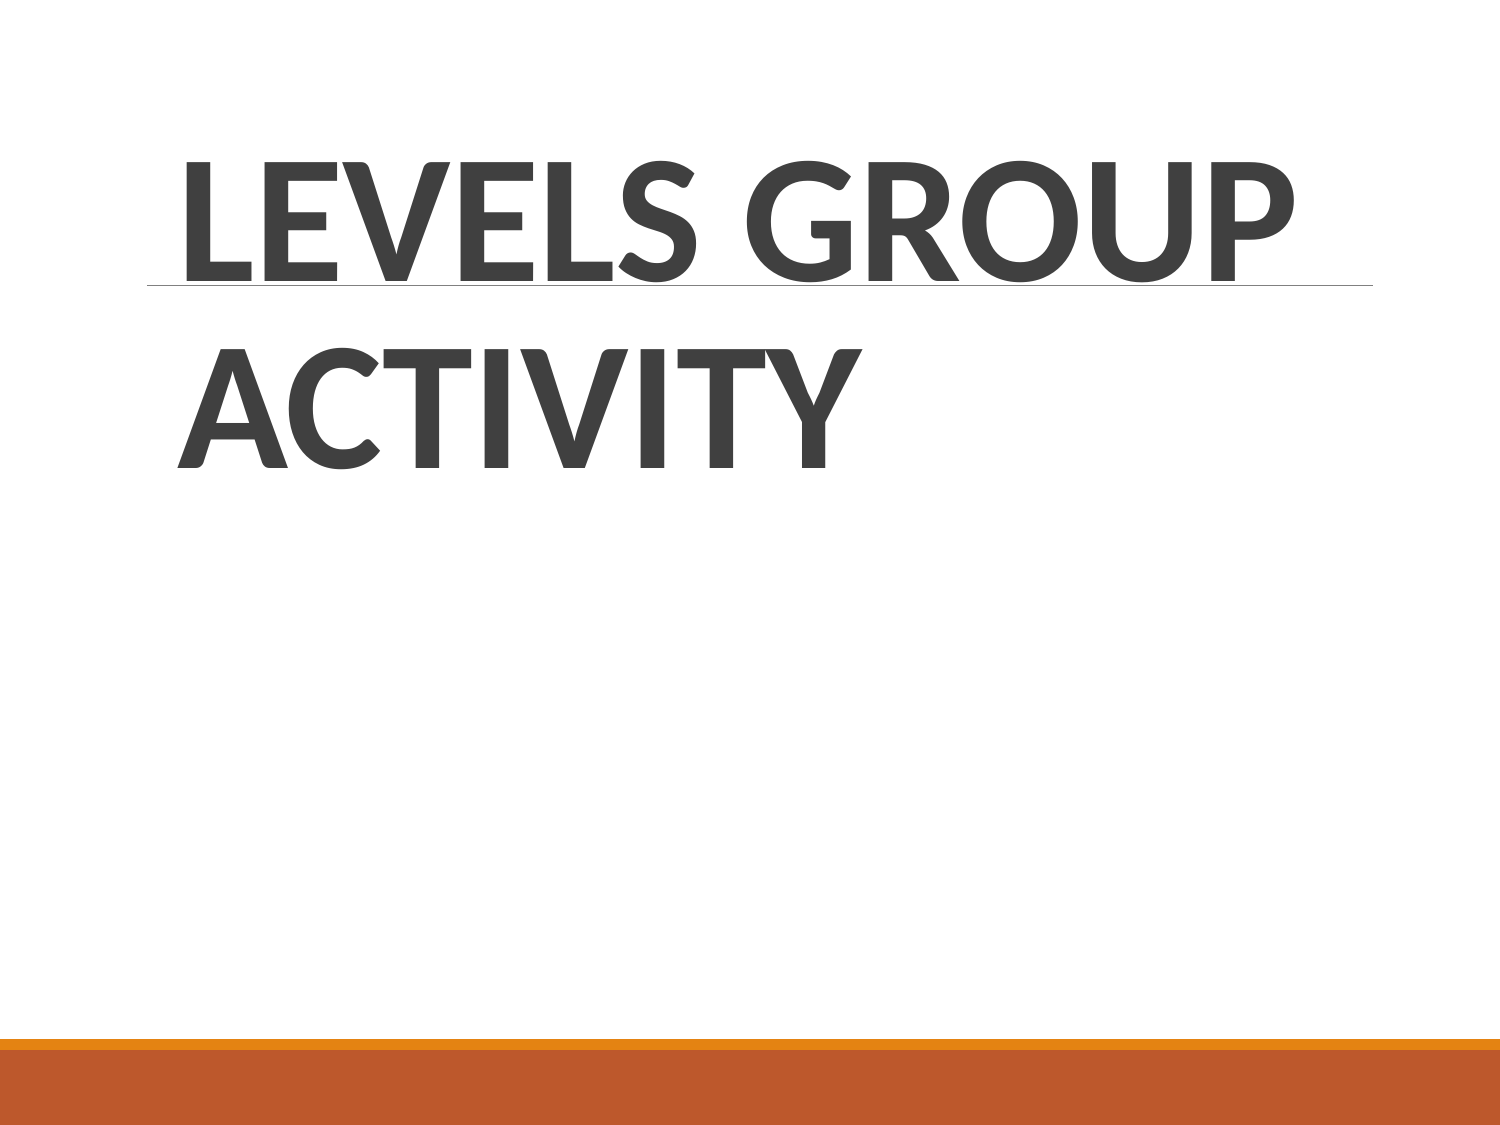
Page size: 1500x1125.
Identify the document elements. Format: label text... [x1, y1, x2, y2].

title LEVELS GROUP ACTIVITY [162, 275, 1400, 513]
